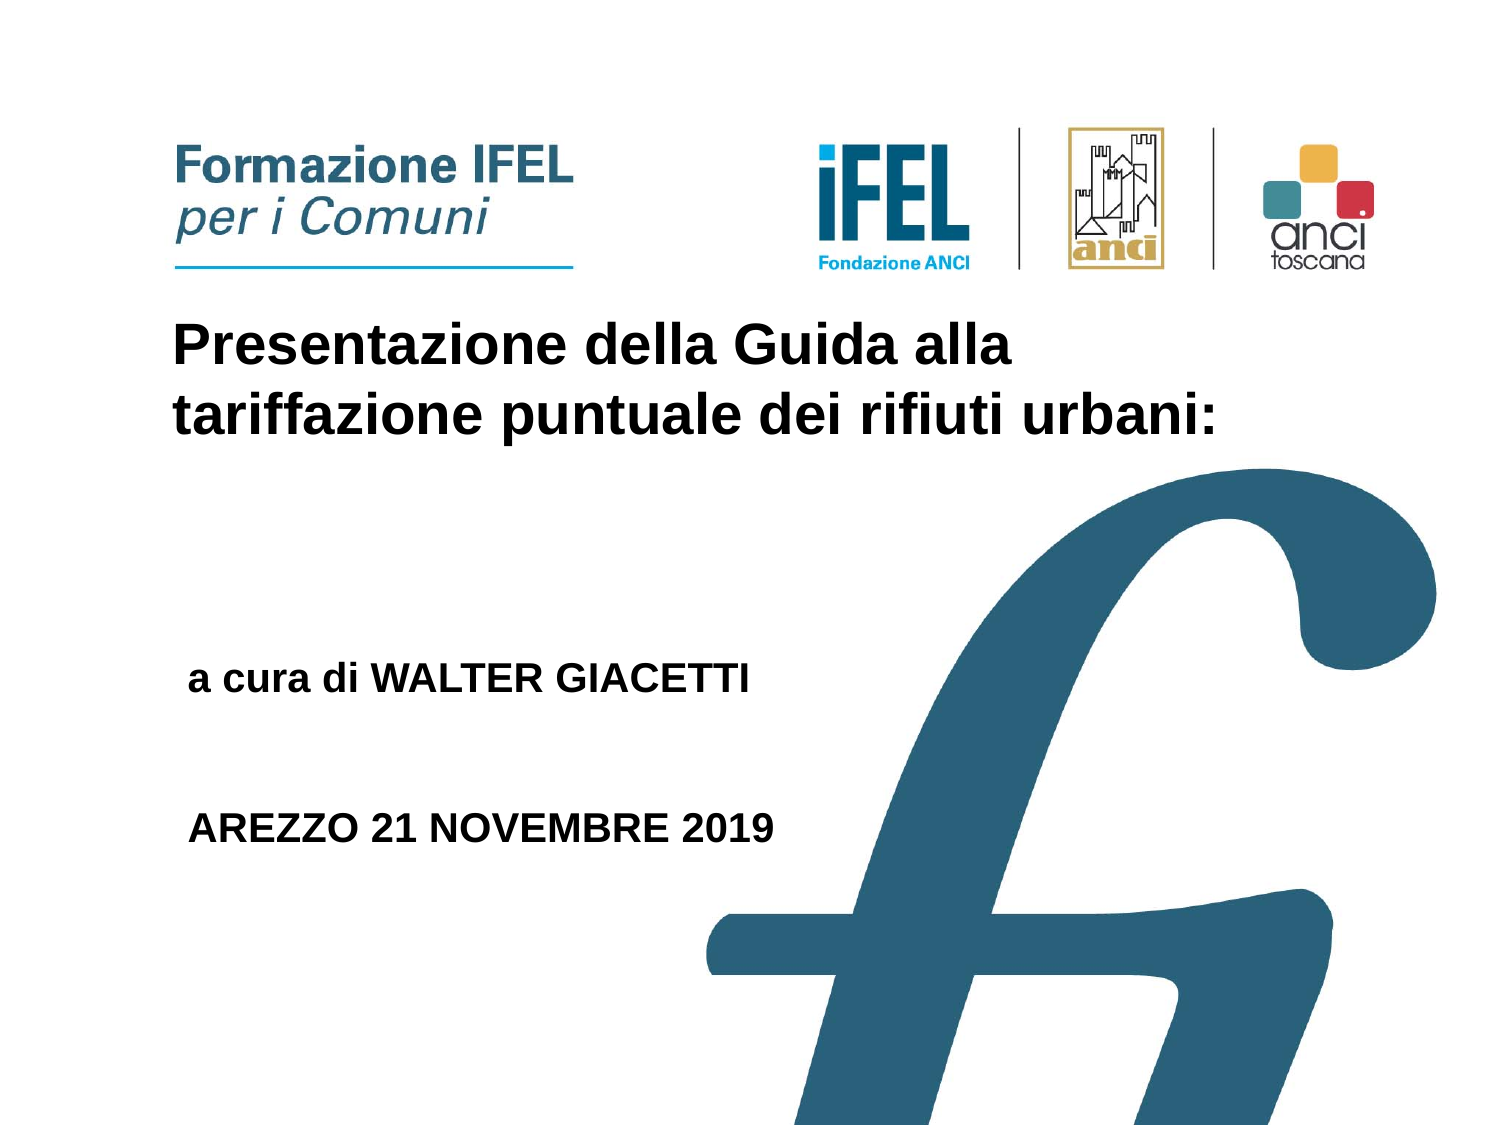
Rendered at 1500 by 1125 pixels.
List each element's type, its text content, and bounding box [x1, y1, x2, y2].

text_box a cura di WALTER GIACETTI AREZZO 21 NOVEMBRE 2019 [172, 528, 923, 859]
picture [0, 0, 1500, 1125]
title Presentazione della Guida alla tariffazione puntuale dei rifiuti urbani: [172, 306, 1278, 463]
